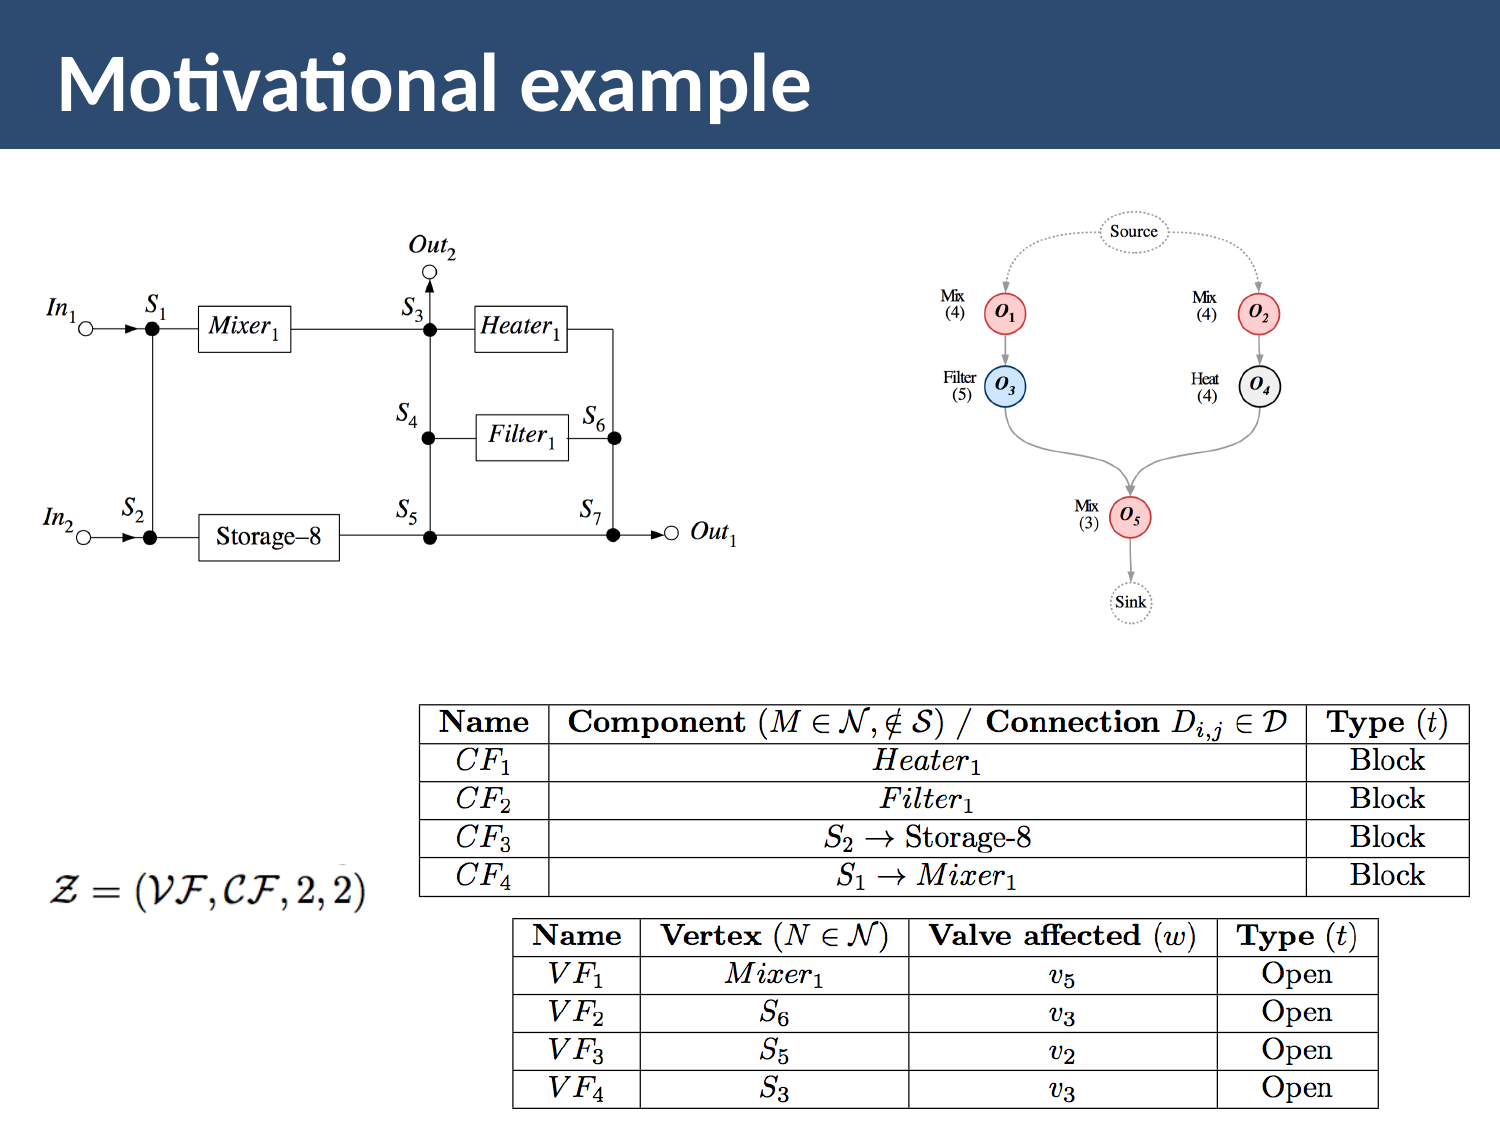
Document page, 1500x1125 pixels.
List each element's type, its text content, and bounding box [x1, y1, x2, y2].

picture [19, 218, 784, 603]
picture [411, 694, 1481, 905]
picture [504, 907, 1388, 1118]
picture [44, 864, 377, 922]
picture [928, 183, 1347, 638]
title Motivational example [41, 15, 1459, 142]
